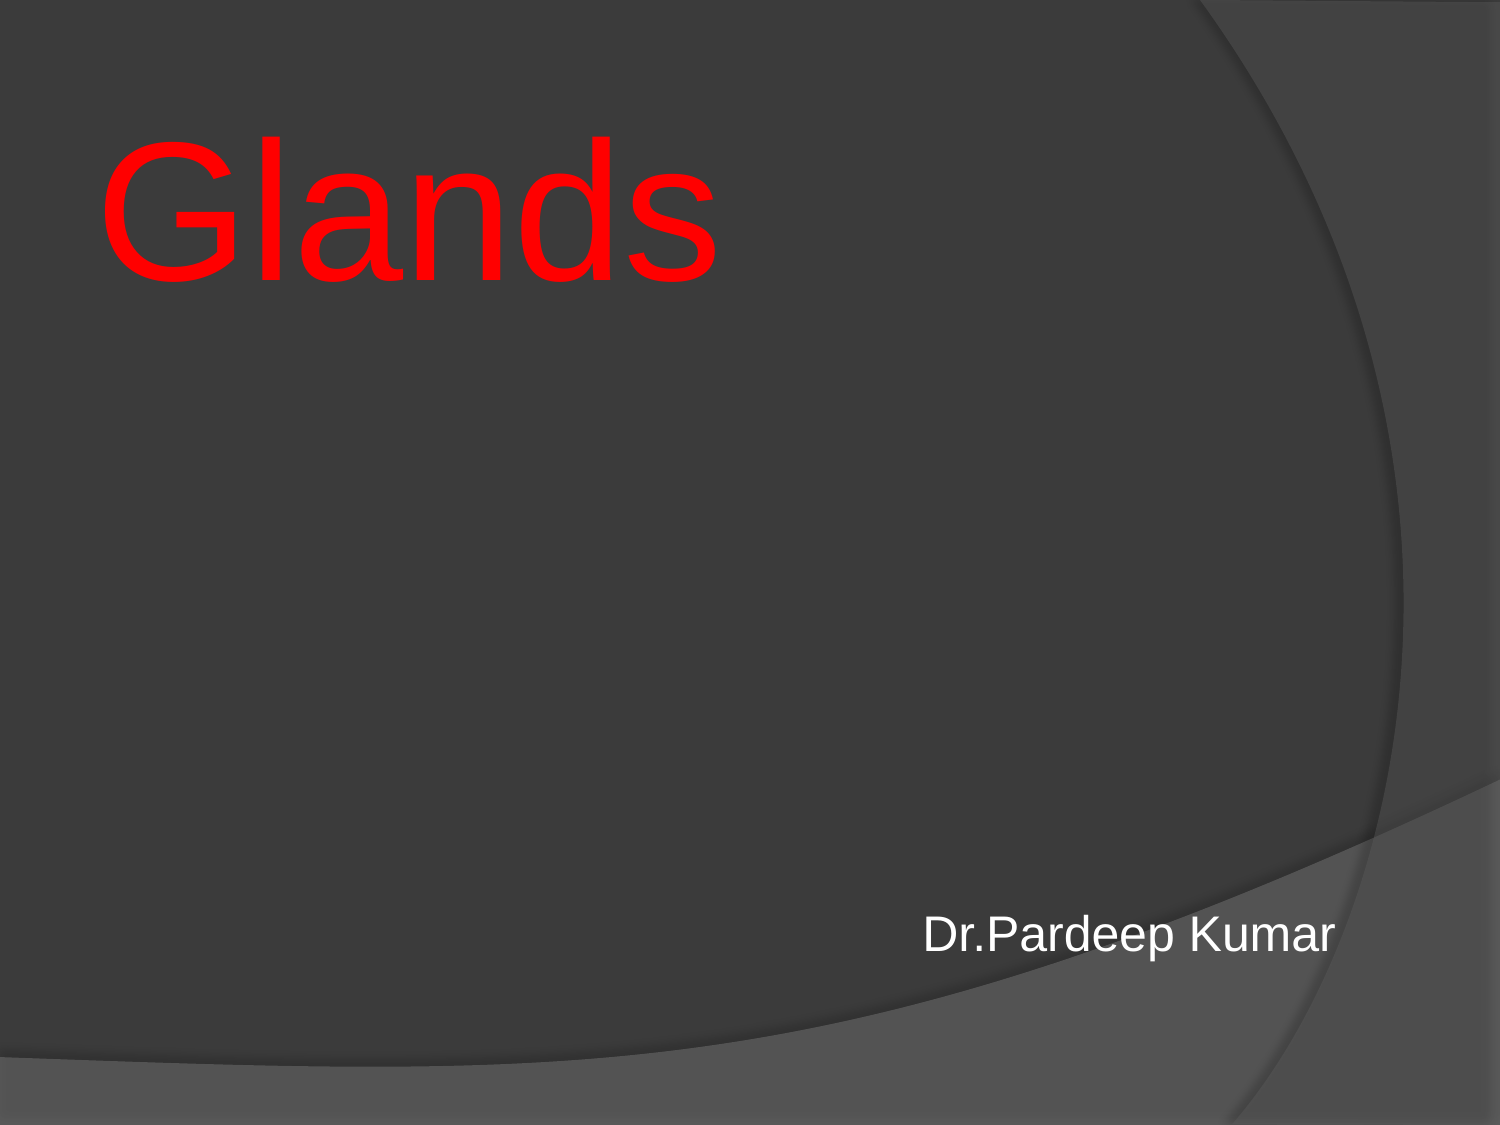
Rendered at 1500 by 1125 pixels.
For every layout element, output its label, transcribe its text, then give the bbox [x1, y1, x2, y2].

list Glands Dr.Pardeep Kumar [75, 75, 1413, 1063]
